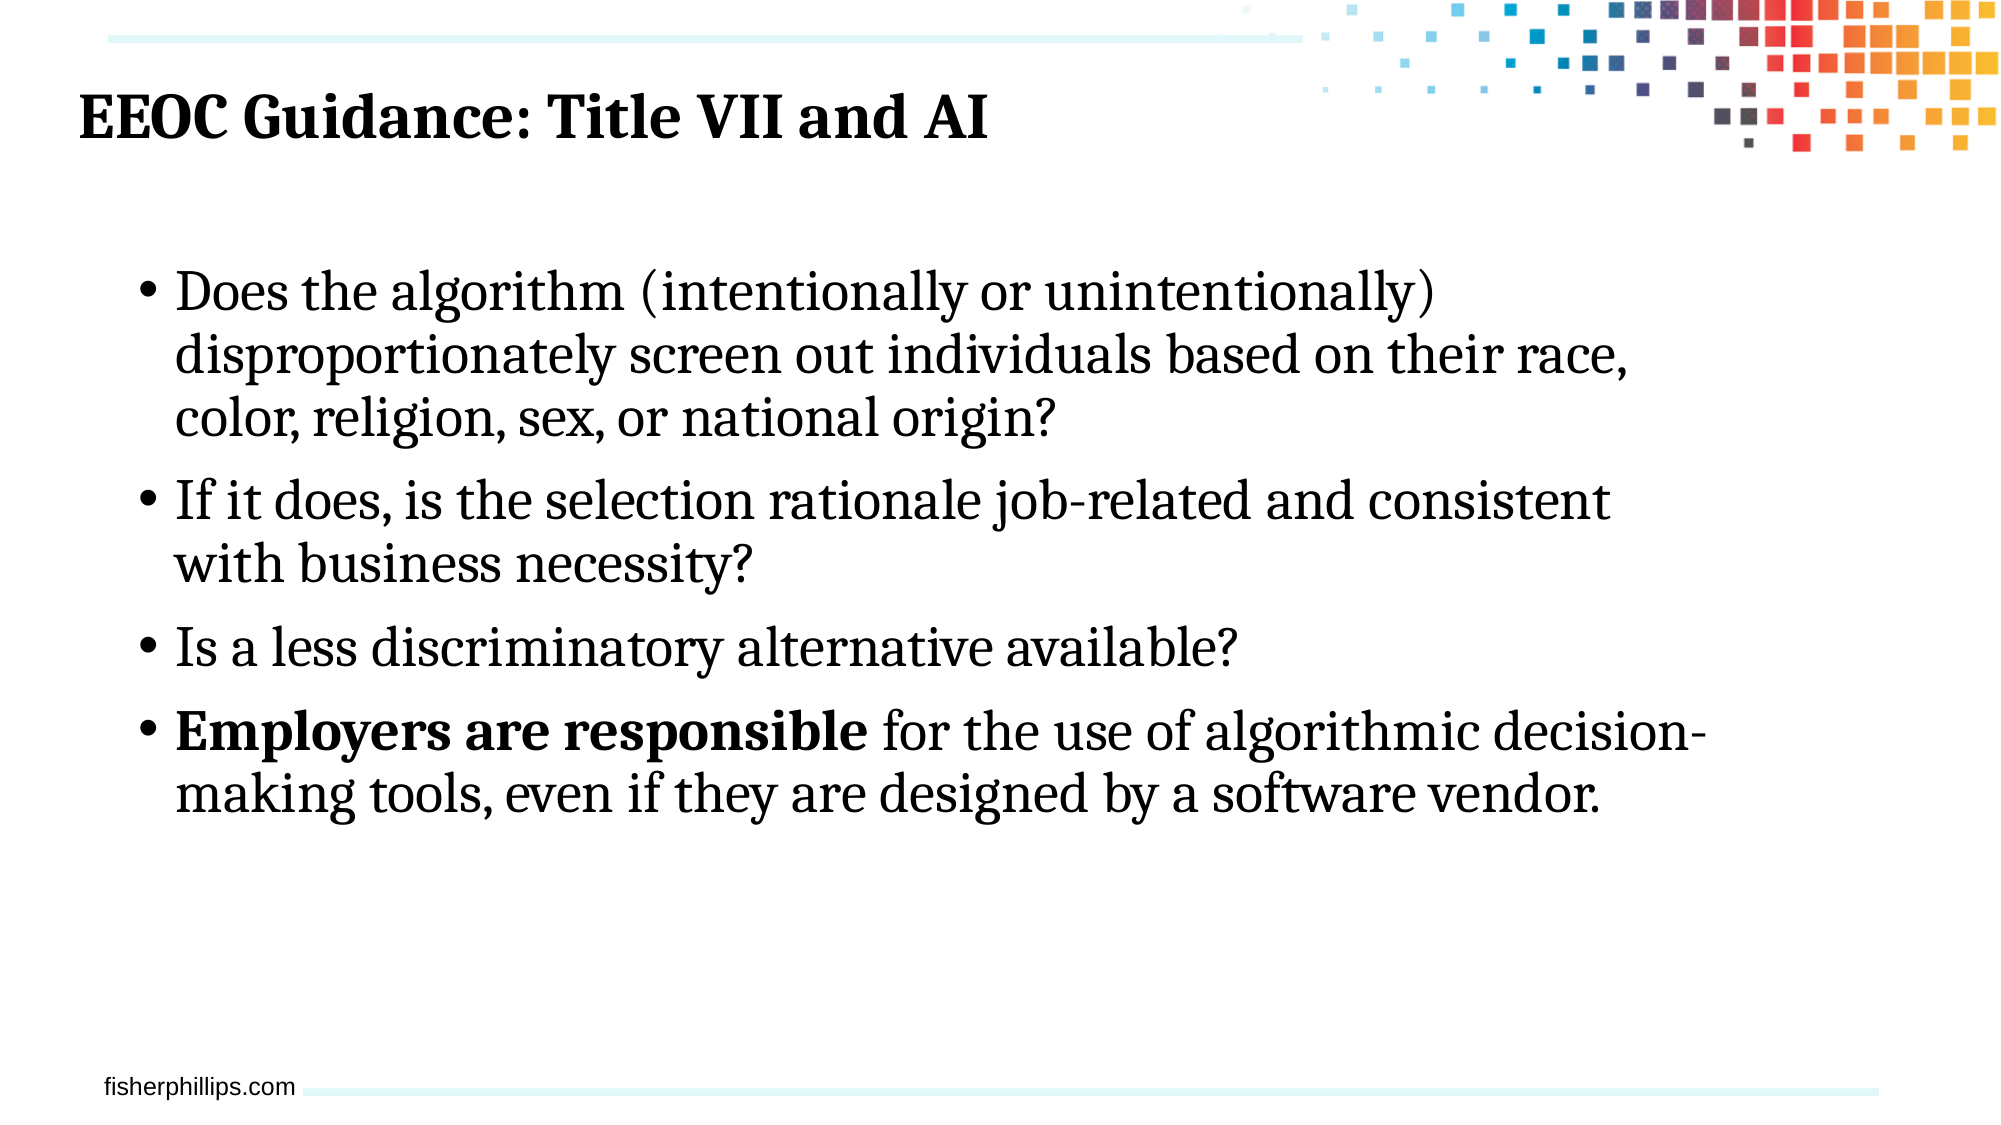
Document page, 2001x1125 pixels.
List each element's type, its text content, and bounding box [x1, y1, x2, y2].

picture [445, 0, 2000, 158]
title EEOC Guidance: Title VII and AI [63, 75, 1939, 239]
list Does the algorithm (intentionally or unintentionally) disproportionately screen out individuals based on their race, color, religion, sex, or national origin? If it does, is the selection rationale job-related and consistent with business necessity? Is a less discriminatory alternative available? Employers are responsible for the use of algorithmic decision-making tools, even if they are designed by a software vendor. [123, 252, 1742, 989]
